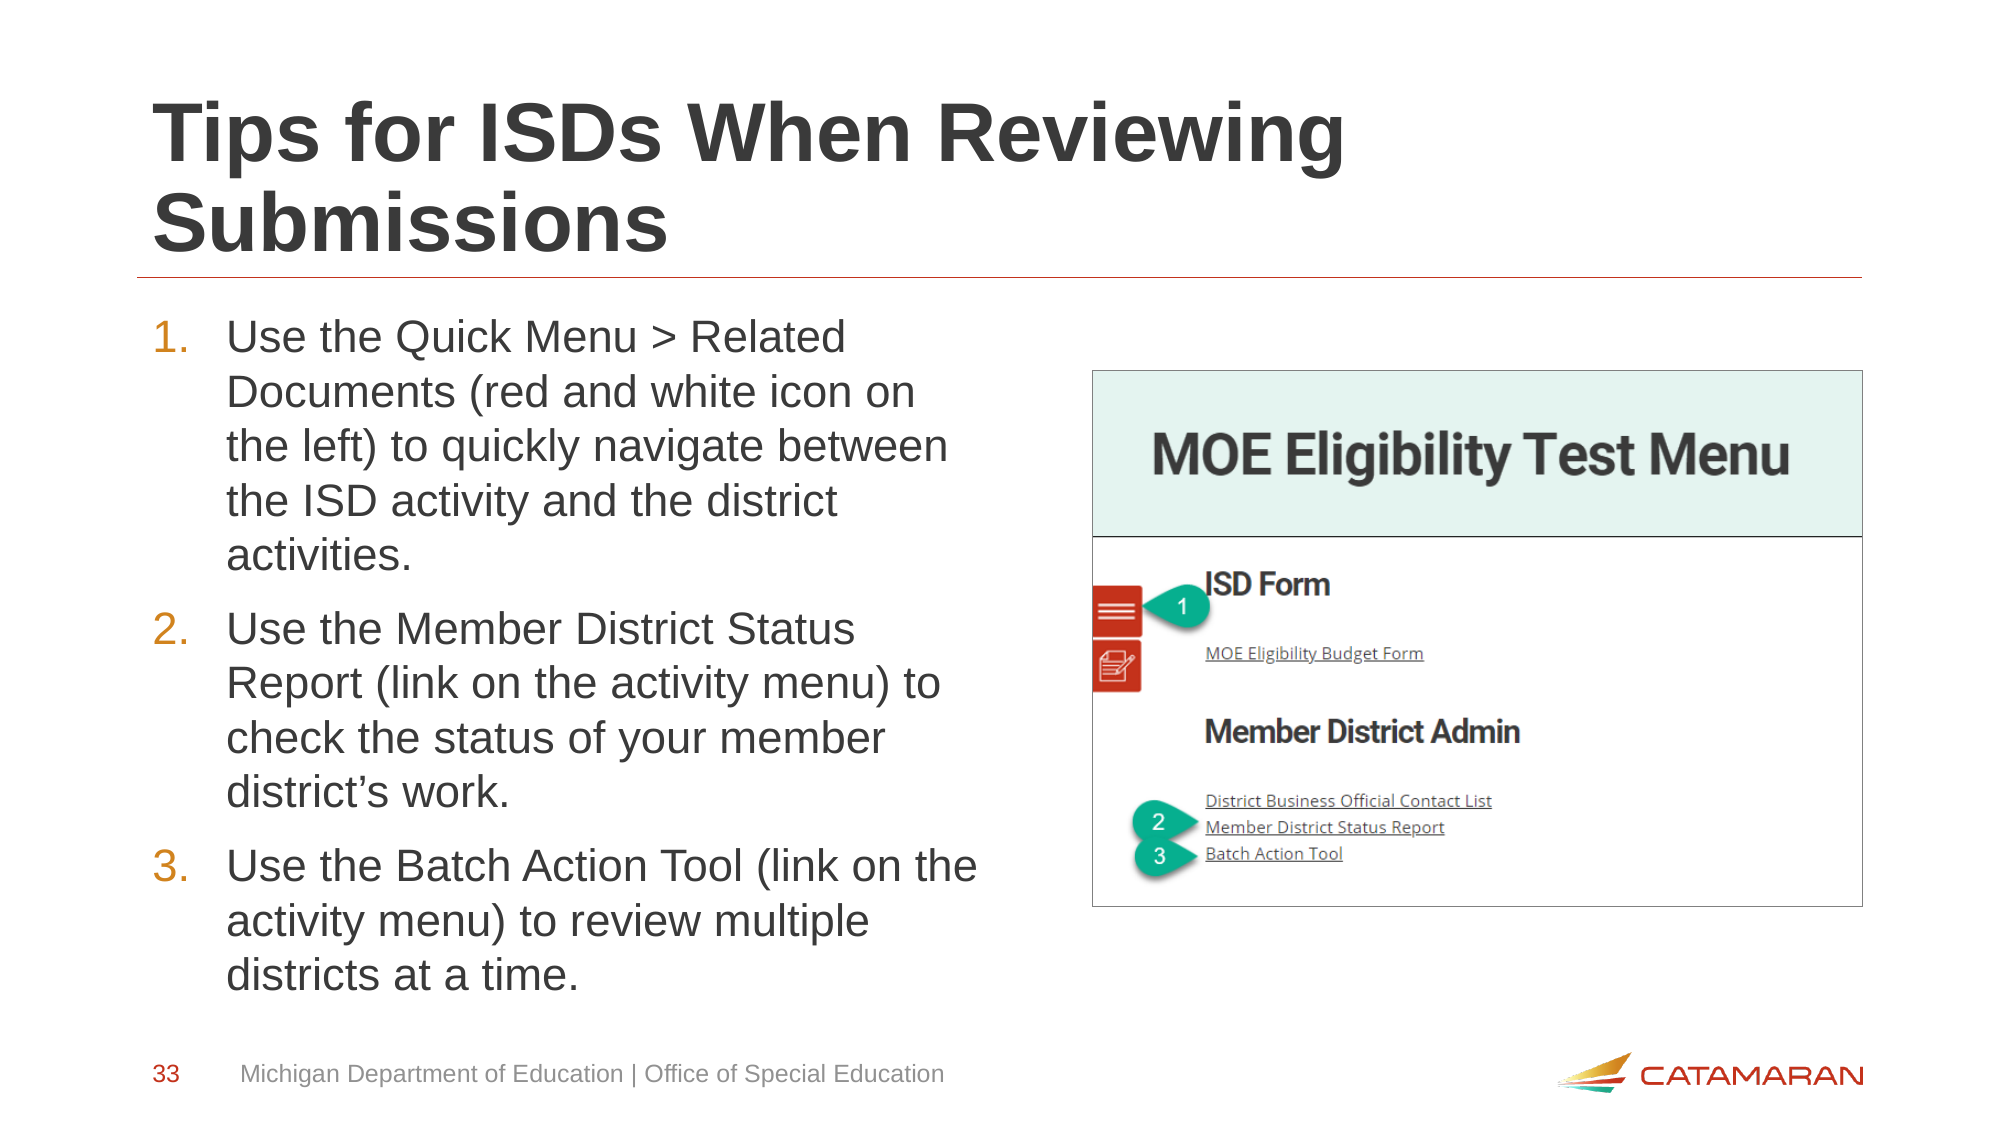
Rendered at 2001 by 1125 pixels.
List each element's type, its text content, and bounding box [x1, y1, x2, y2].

picture [1557, 1052, 1863, 1093]
footer Michigan Department of Education | Office of Special Education [225, 1042, 1484, 1103]
picture [1092, 370, 1863, 907]
slide_number 33 [137, 1042, 205, 1103]
title Tips for ISDs When Reviewing Submissions [137, 59, 1863, 278]
list Use the Quick Menu > Related Documents (red and white icon on the left) to quickly navigate between the ISD activity and the district activities. Use the Member District Status Report (link on the activity menu) to check the status of your member district’s work. Use the Batch Action Tool (link on the activity menu) to review multiple districts at a time. [137, 299, 1000, 1014]
